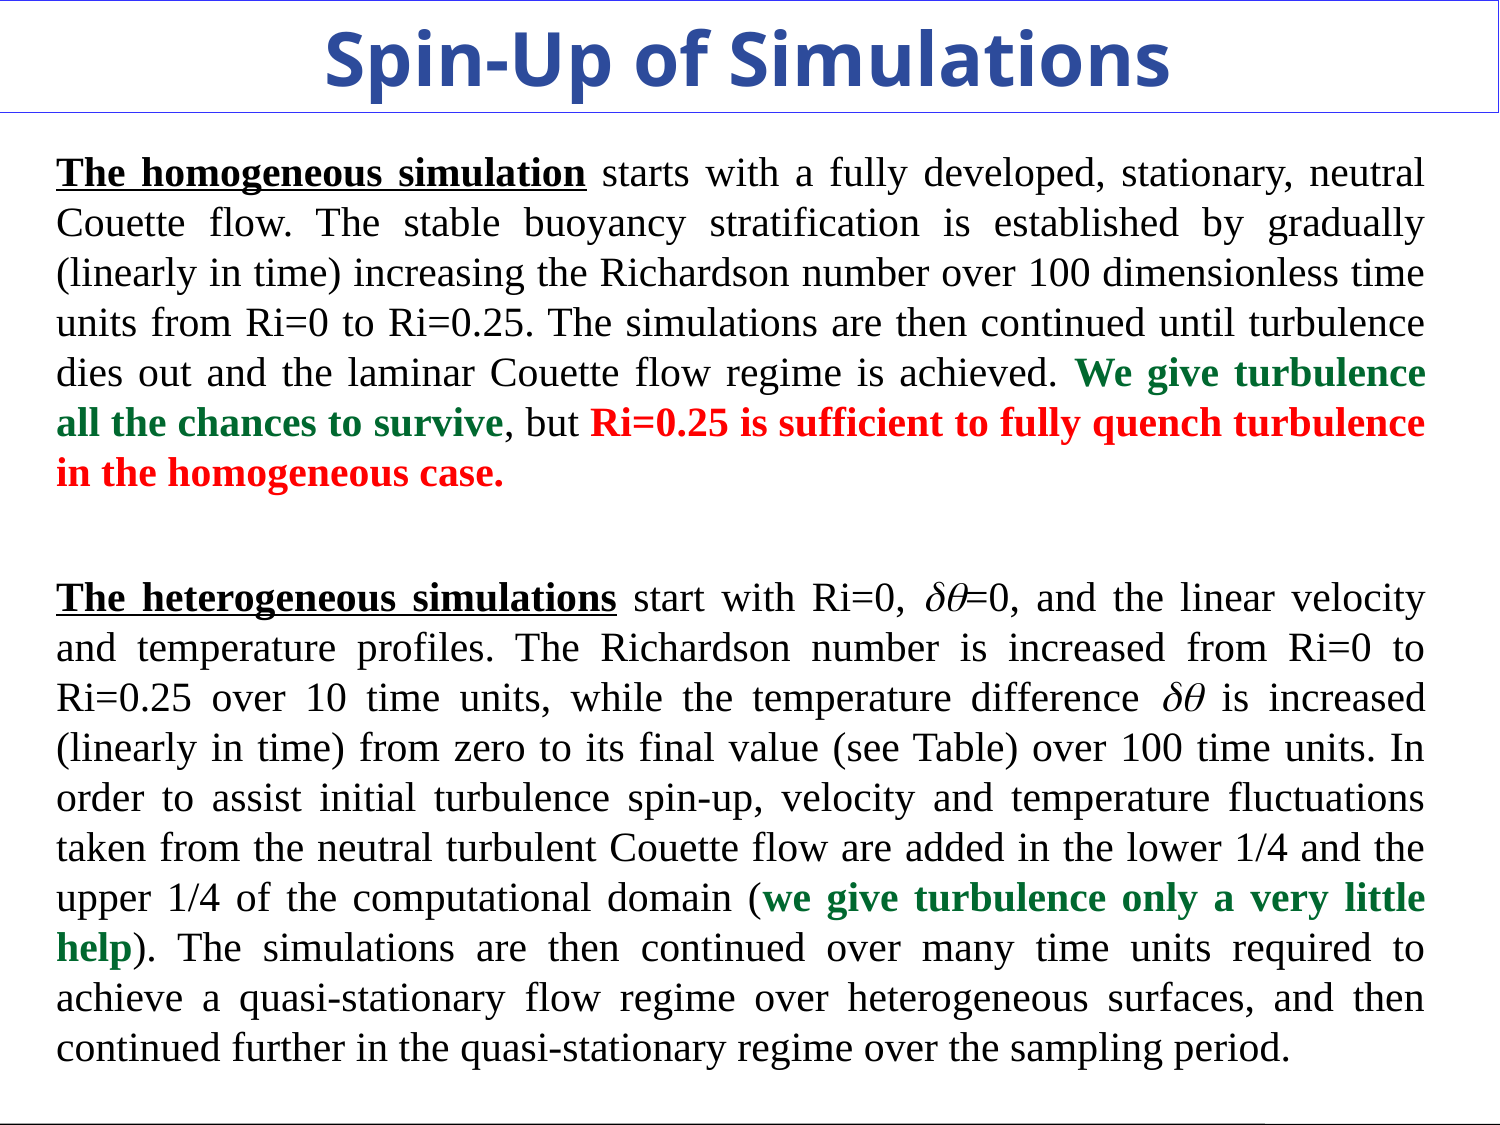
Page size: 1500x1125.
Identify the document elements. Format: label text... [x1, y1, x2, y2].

text_box The homogeneous simulation starts with a fully developed, stationary, neutral Couette flow. The stable buoyancy stratification is established by gradually (linearly in time) increasing the Richardson number over 100 dimensionless time units from Ri=0 to Ri=0.25. The simulations are then continued until turbulence dies out and the laminar Couette flow regime is achieved. We give turbulence all the chances to survive, but Ri=0.25 is sufficient to fully quench turbulence in the homogeneous case. The heterogeneous simulations start with Ri=0, =0, and the linear velocity and temperature profiles. The Richardson number is increased from Ri=0 to Ri=0.25 over 10 time units, while the temperature difference  is increased (linearly in time) from zero to its final value (see Table) over 100 time units. In order to assist initial turbulence spin-up, velocity and temperature fluctuations taken from the neutral turbulent Couette flow are added in the lower 1/4 and the upper 1/4 of the computational domain (we give turbulence only a very little help). The simulations are then continued over many time units required to achieve a quasi-stationary flow regime over heterogeneous surfaces, and then continued further in the quasi-stationary regime over the sampling period. [41, 137, 1442, 1078]
text_box Spin-Up of Simulations [0, 0, 1499, 113]
